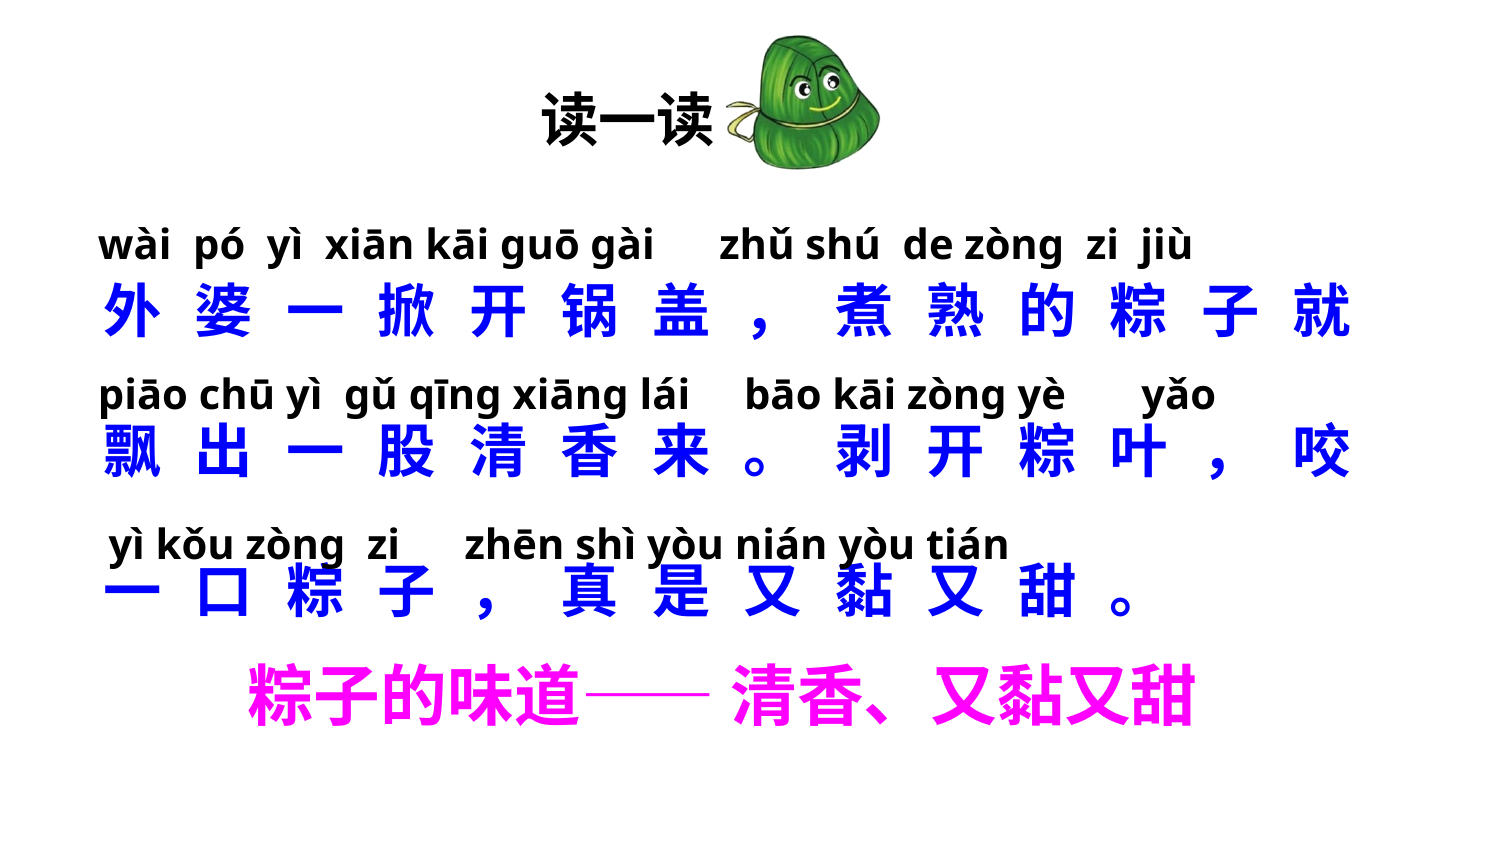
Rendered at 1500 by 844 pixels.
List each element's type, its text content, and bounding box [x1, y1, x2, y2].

text_box 粽子的味道 [232, 646, 566, 741]
text_box 外婆一掀开锅盖，煮熟的粽子就飘出一股清香来。剥开粽叶，咬一口粽子，真是又黏又甜。 [88, 576, 1436, 632]
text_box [525, 25, 881, 174]
text_box ——清香、又黏又甜 [566, 646, 1213, 741]
text_box wài pó yì xiān kāi ɡuō ɡài zhǔ shú de zònɡ zi jiù piāo chū yì ɡǔ qīnɡ xiānɡ lái bāo kāi zònɡ yè yǎo yì kǒu zònɡ zi zhēn shì yòu nián yòu tián [83, 110, 1483, 576]
